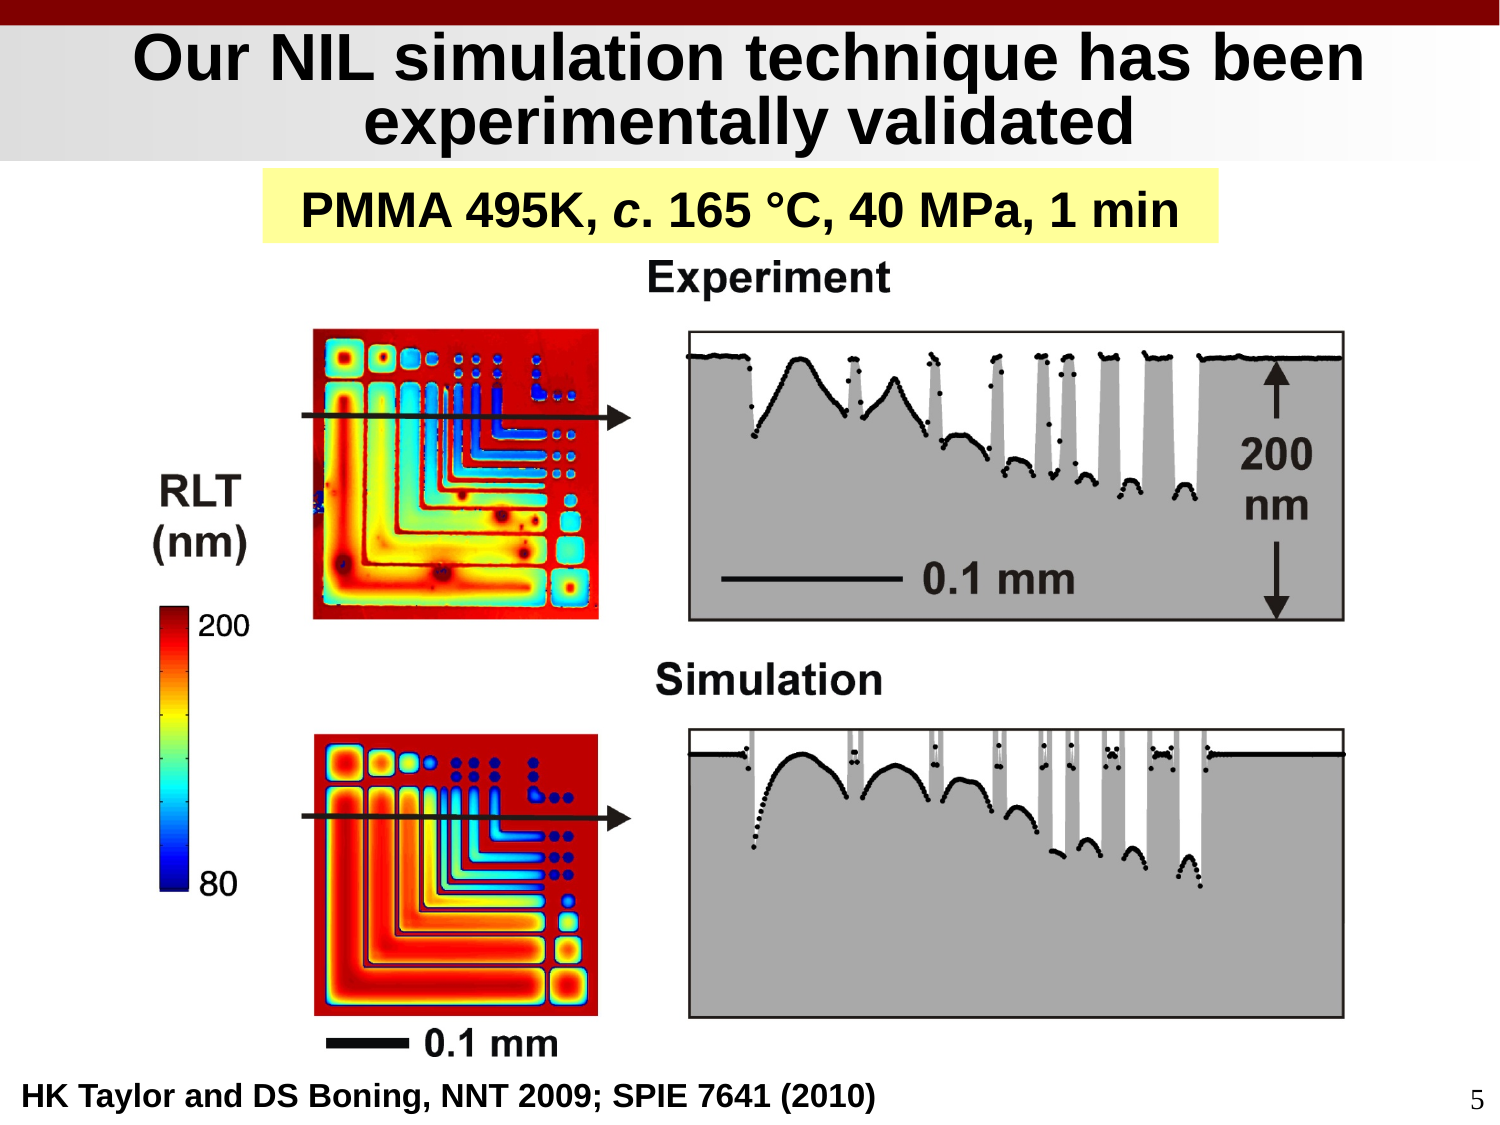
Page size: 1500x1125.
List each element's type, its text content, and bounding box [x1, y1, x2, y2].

picture [151, 259, 1346, 1057]
text_box HK Taylor and DS Boning, NNT 2009; SPIE 7641 (2010) [6, 1066, 1278, 1125]
text_box PMMA 495K, c. 165 °C, 40 MPa, 1 min [262, 168, 1219, 244]
title Our NIL simulation technique has been experimentally validated [0, 28, 1500, 160]
slide_number 5 [1278, 1072, 1500, 1125]
